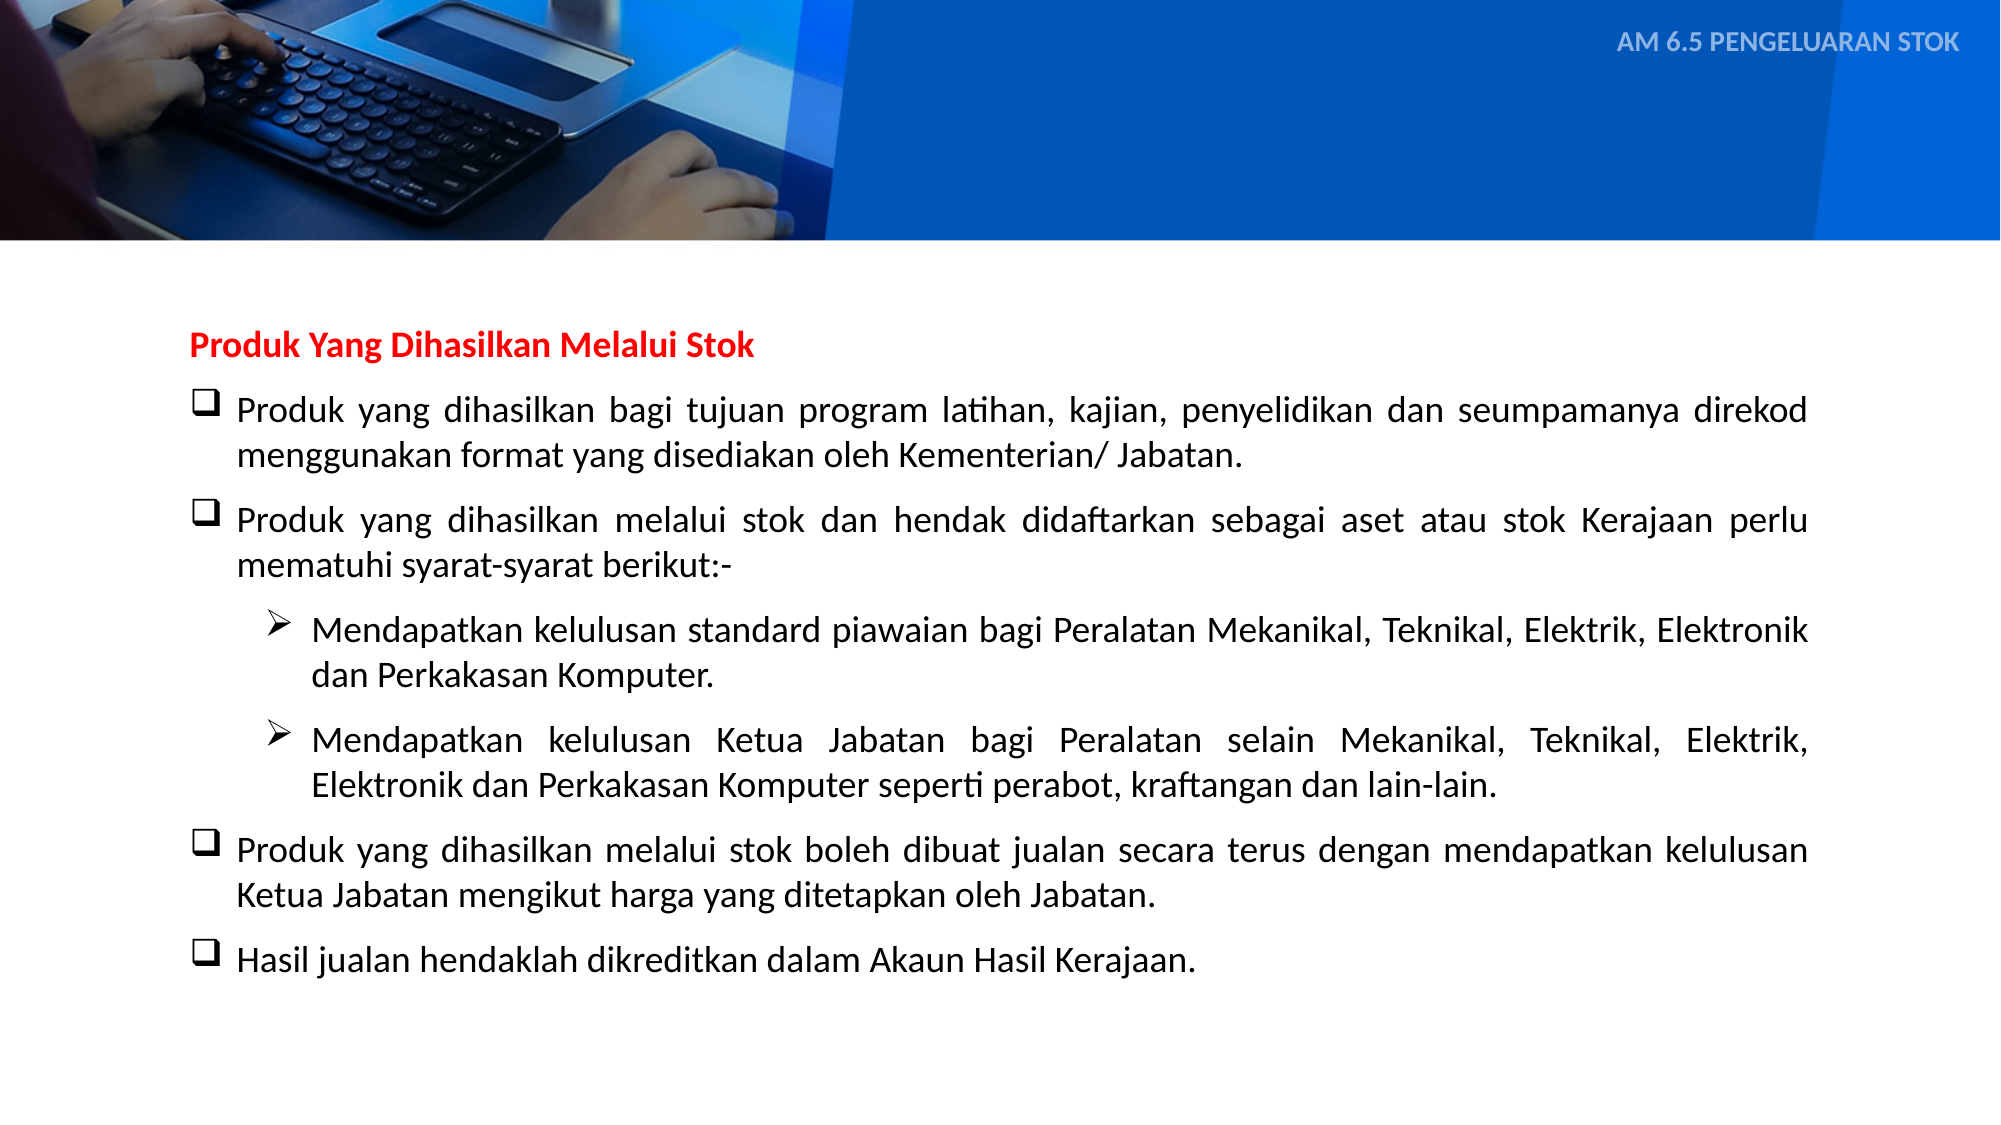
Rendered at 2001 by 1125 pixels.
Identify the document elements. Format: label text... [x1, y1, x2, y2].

picture [0, 0, 2001, 1125]
text_box AM 6.5 PENGELUARAN STOK [162, 14, 1975, 65]
text_box Produk Yang Dihasilkan Melalui Stok Produk yang dihasilkan bagi tujuan program latihan, kajian, penyelidikan dan seumpamanya direkod menggunakan format yang disediakan oleh Kementerian/ Jabatan. Produk yang dihasilkan melalui stok dan hendak didaftarkan sebagai aset atau stok Kerajaan perlu mematuhi syarat-syarat berikut:- Mendapatkan kelulusan standard piawaian bagi Peralatan Mekanikal, Teknikal, Elektrik, Elektronik dan Perkakasan Komputer. Mendapatkan kelulusan Ketua Jabatan bagi Peralatan selain Mekanikal, Teknikal, Elektrik, Elektronik dan Perkakasan Komputer seperti perabot, kraftangan dan lain-lain. Produk yang dihasilkan melalui stok boleh dibuat jualan secara terus dengan mendapatkan kelulusan Ketua Jabatan mengikut harga yang ditetapkan oleh Jabatan. Hasil jualan hendaklah dikreditkan dalam Akaun Hasil Kerajaan. [174, 312, 1825, 987]
